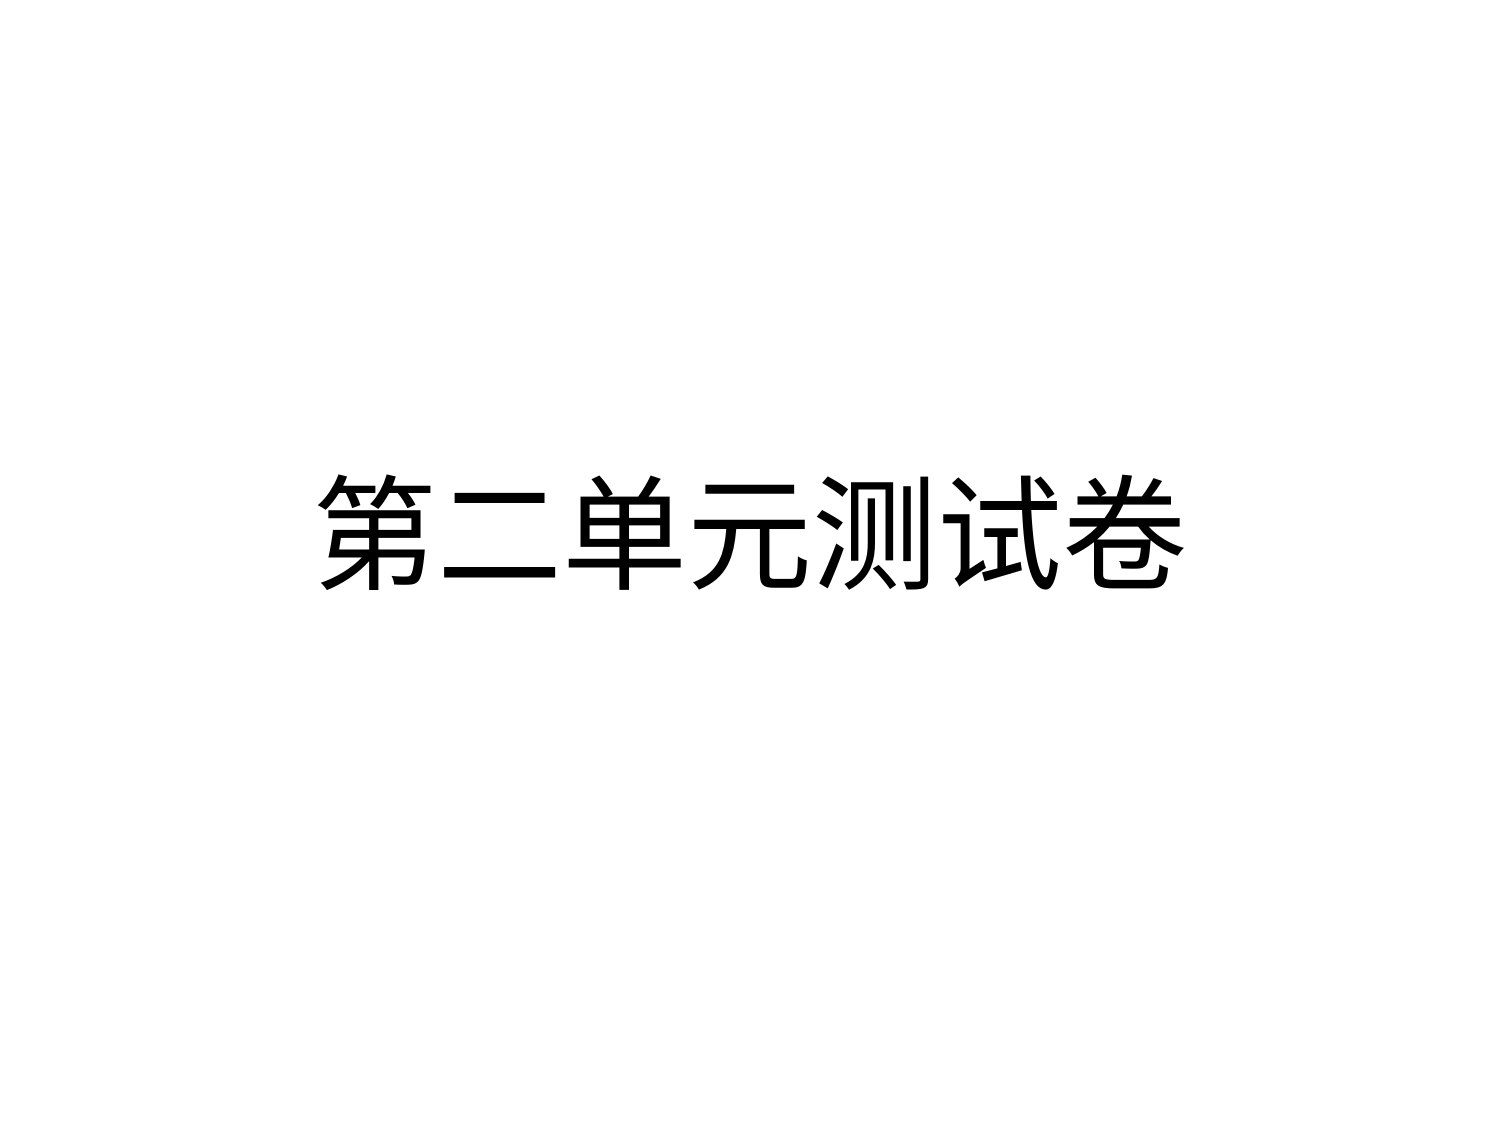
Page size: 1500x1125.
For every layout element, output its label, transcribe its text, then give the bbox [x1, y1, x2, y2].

text_box 第二单元测试卷 [0, 373, 1500, 614]
